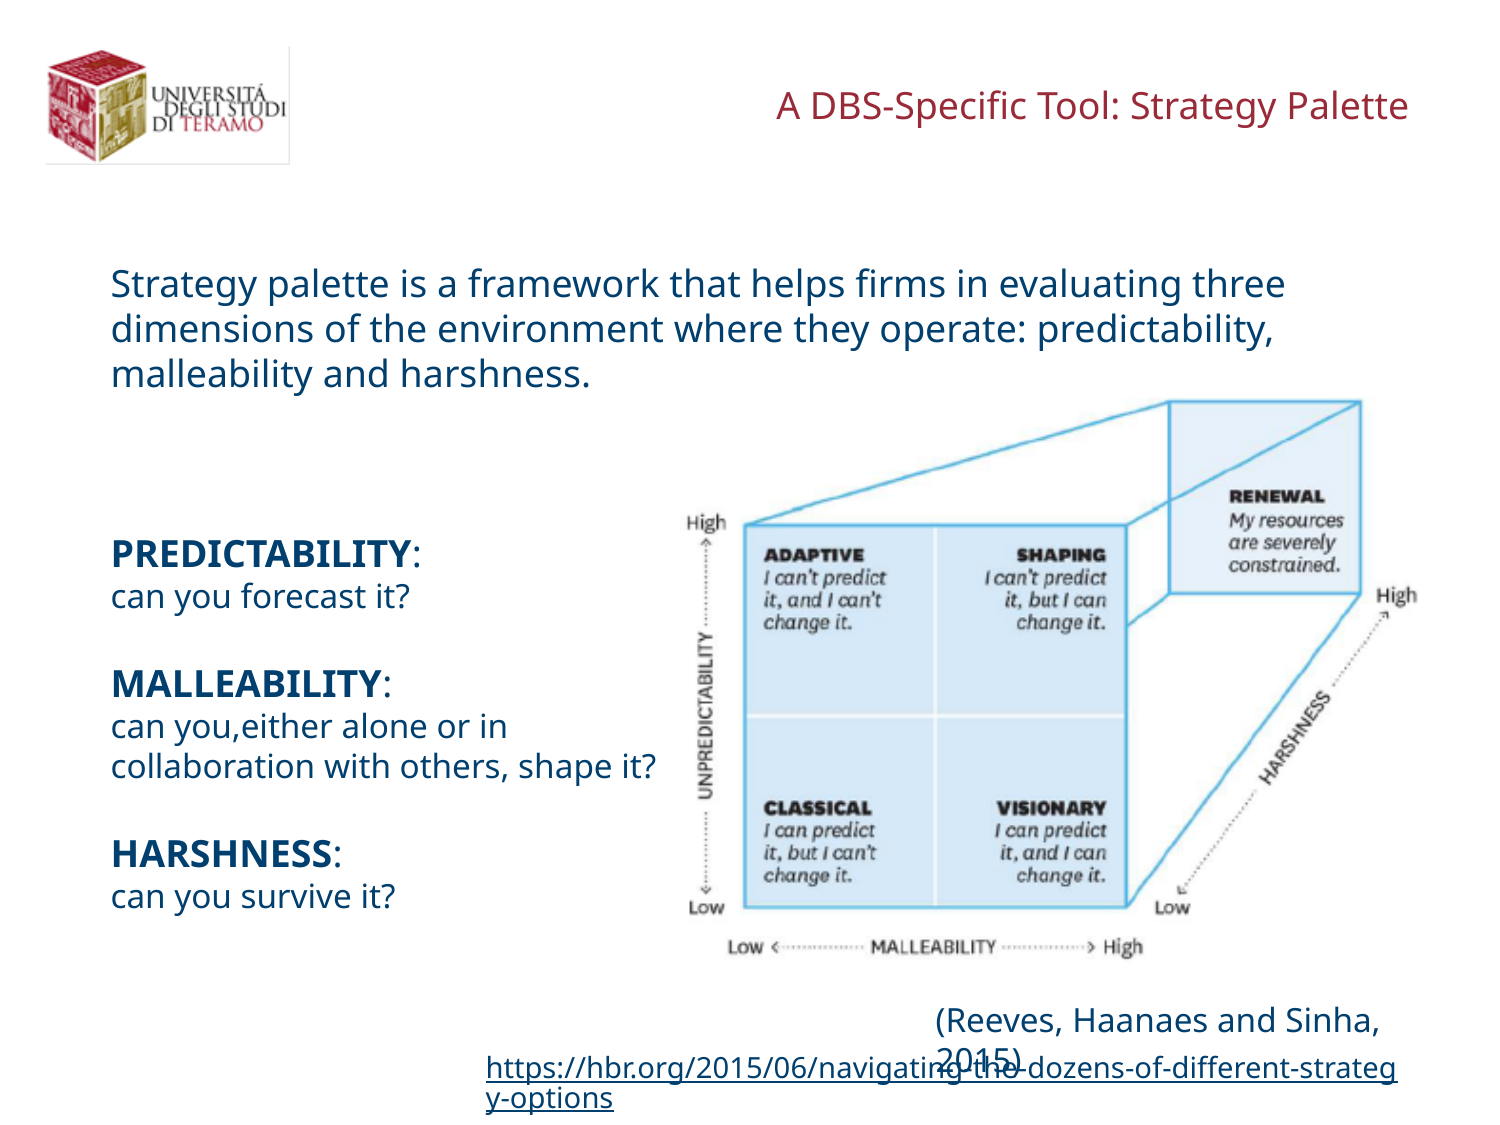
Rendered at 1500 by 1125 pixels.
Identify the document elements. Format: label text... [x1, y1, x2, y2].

text_box Strategy palette is a framework that helps firms in evaluating three dimensions of the environment where they operate: predictability, malleability and harshness. PREDICTABILITY: can you forecast it? MALLEABILITY: can you,either alone or in collaboration with others, shape it? HARSHNESS: can you survive it? [95, 252, 1425, 923]
text_box (Reeves, Haanaes and Sinha, 2015) [920, 991, 1425, 1042]
picture [46, 46, 291, 166]
title A DBS-Specific Tool: Strategy Palette [287, 45, 1425, 164]
text_box https://hbr.org/2015/06/navigating-the-dozens-of-different-strategy-options [470, 1042, 1425, 1097]
picture [674, 397, 1426, 966]
